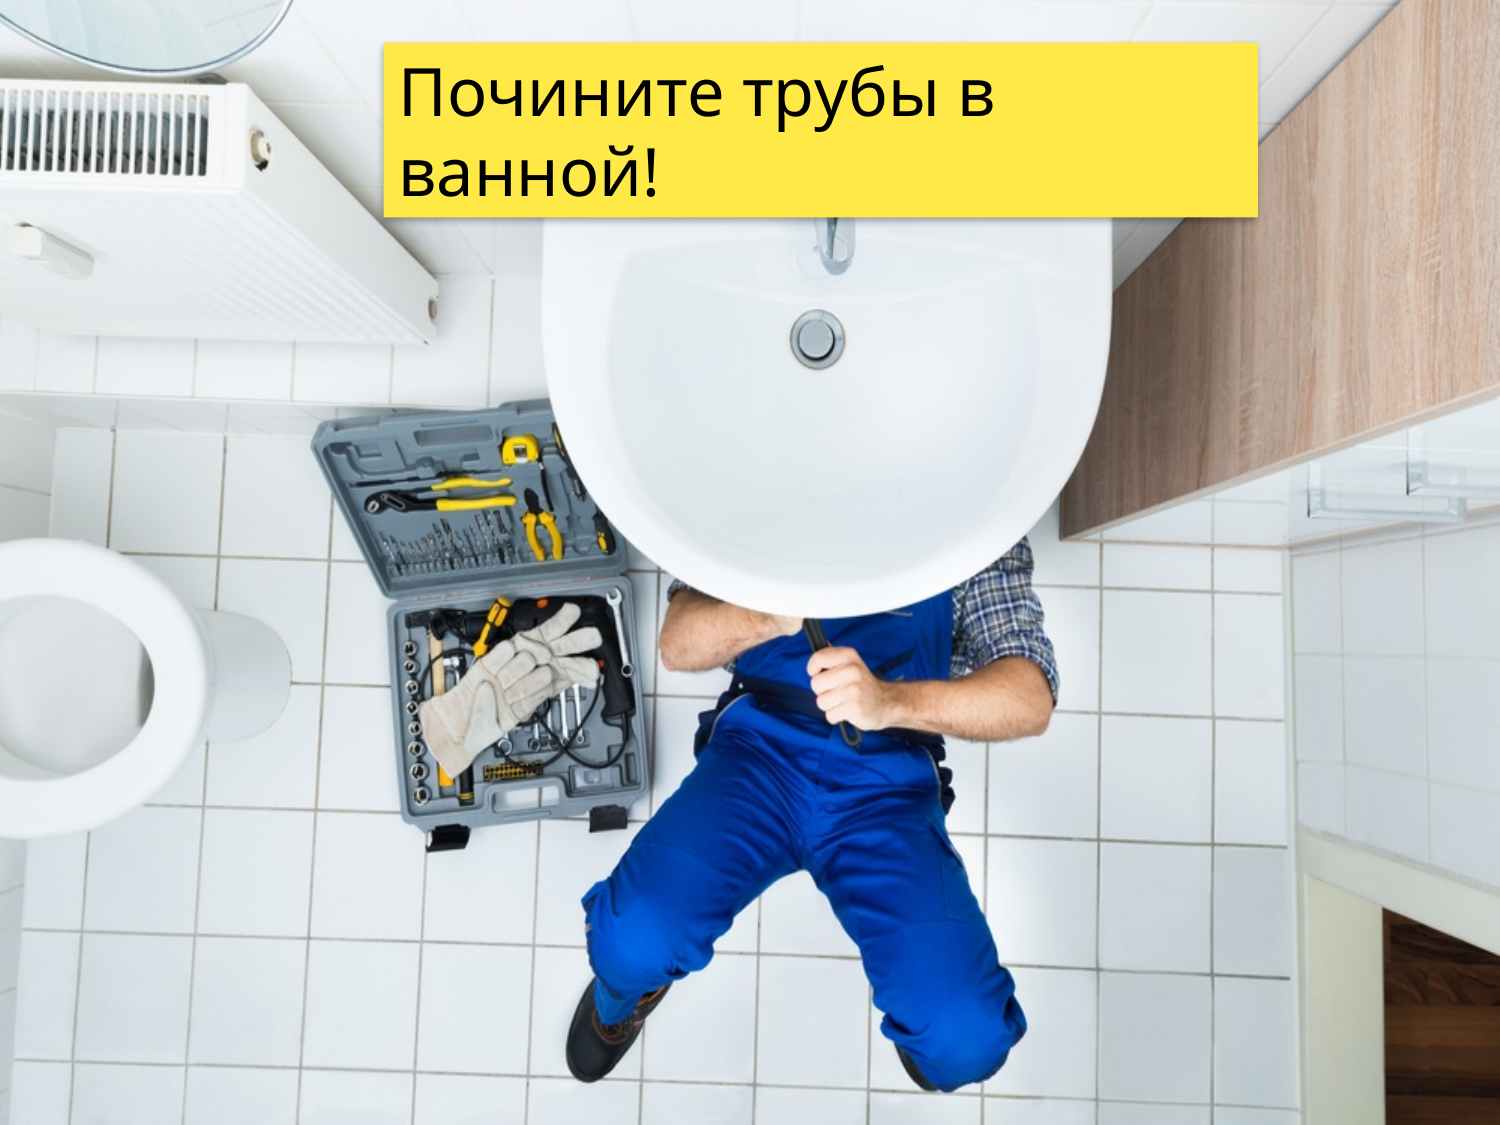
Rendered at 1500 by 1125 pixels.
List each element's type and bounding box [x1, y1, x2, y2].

list [0, 0, 1500, 1125]
